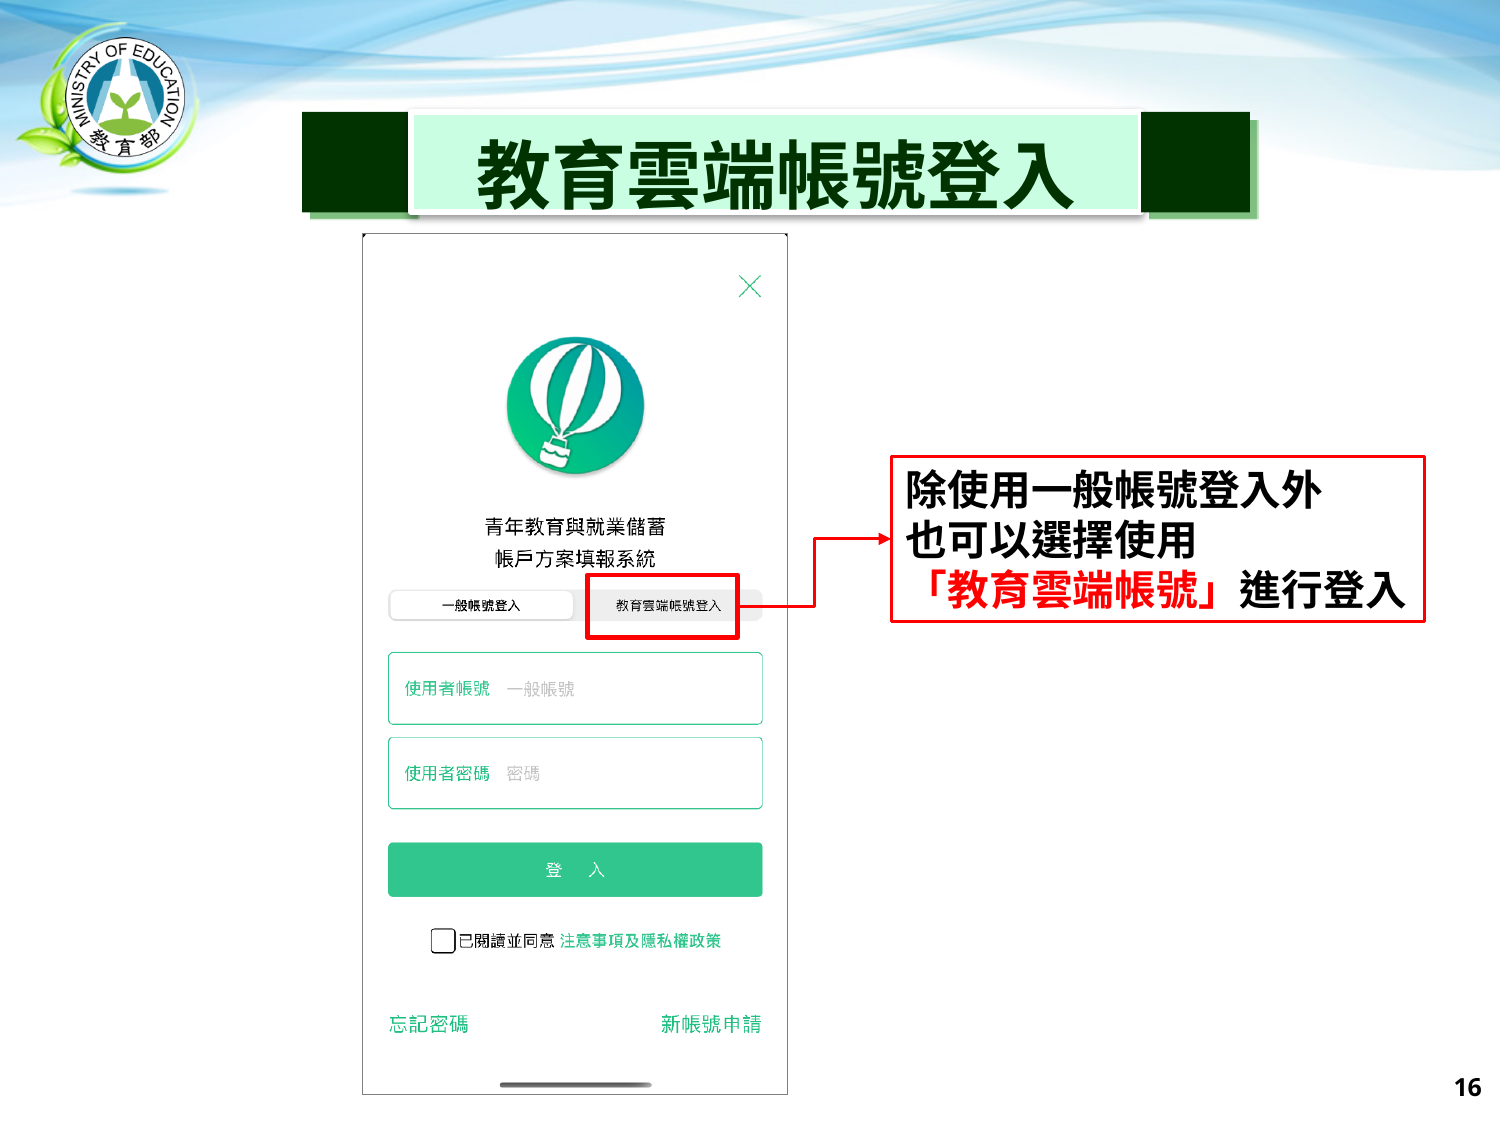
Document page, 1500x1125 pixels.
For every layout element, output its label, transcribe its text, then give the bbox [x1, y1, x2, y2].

text_box 教育雲端帳號登入 [408, 109, 1144, 215]
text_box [362, 233, 1426, 1095]
text_box [302, 111, 405, 213]
slide_number 16 [1146, 1063, 1498, 1117]
picture [0, 0, 1500, 1125]
text_box [1141, 111, 1250, 213]
